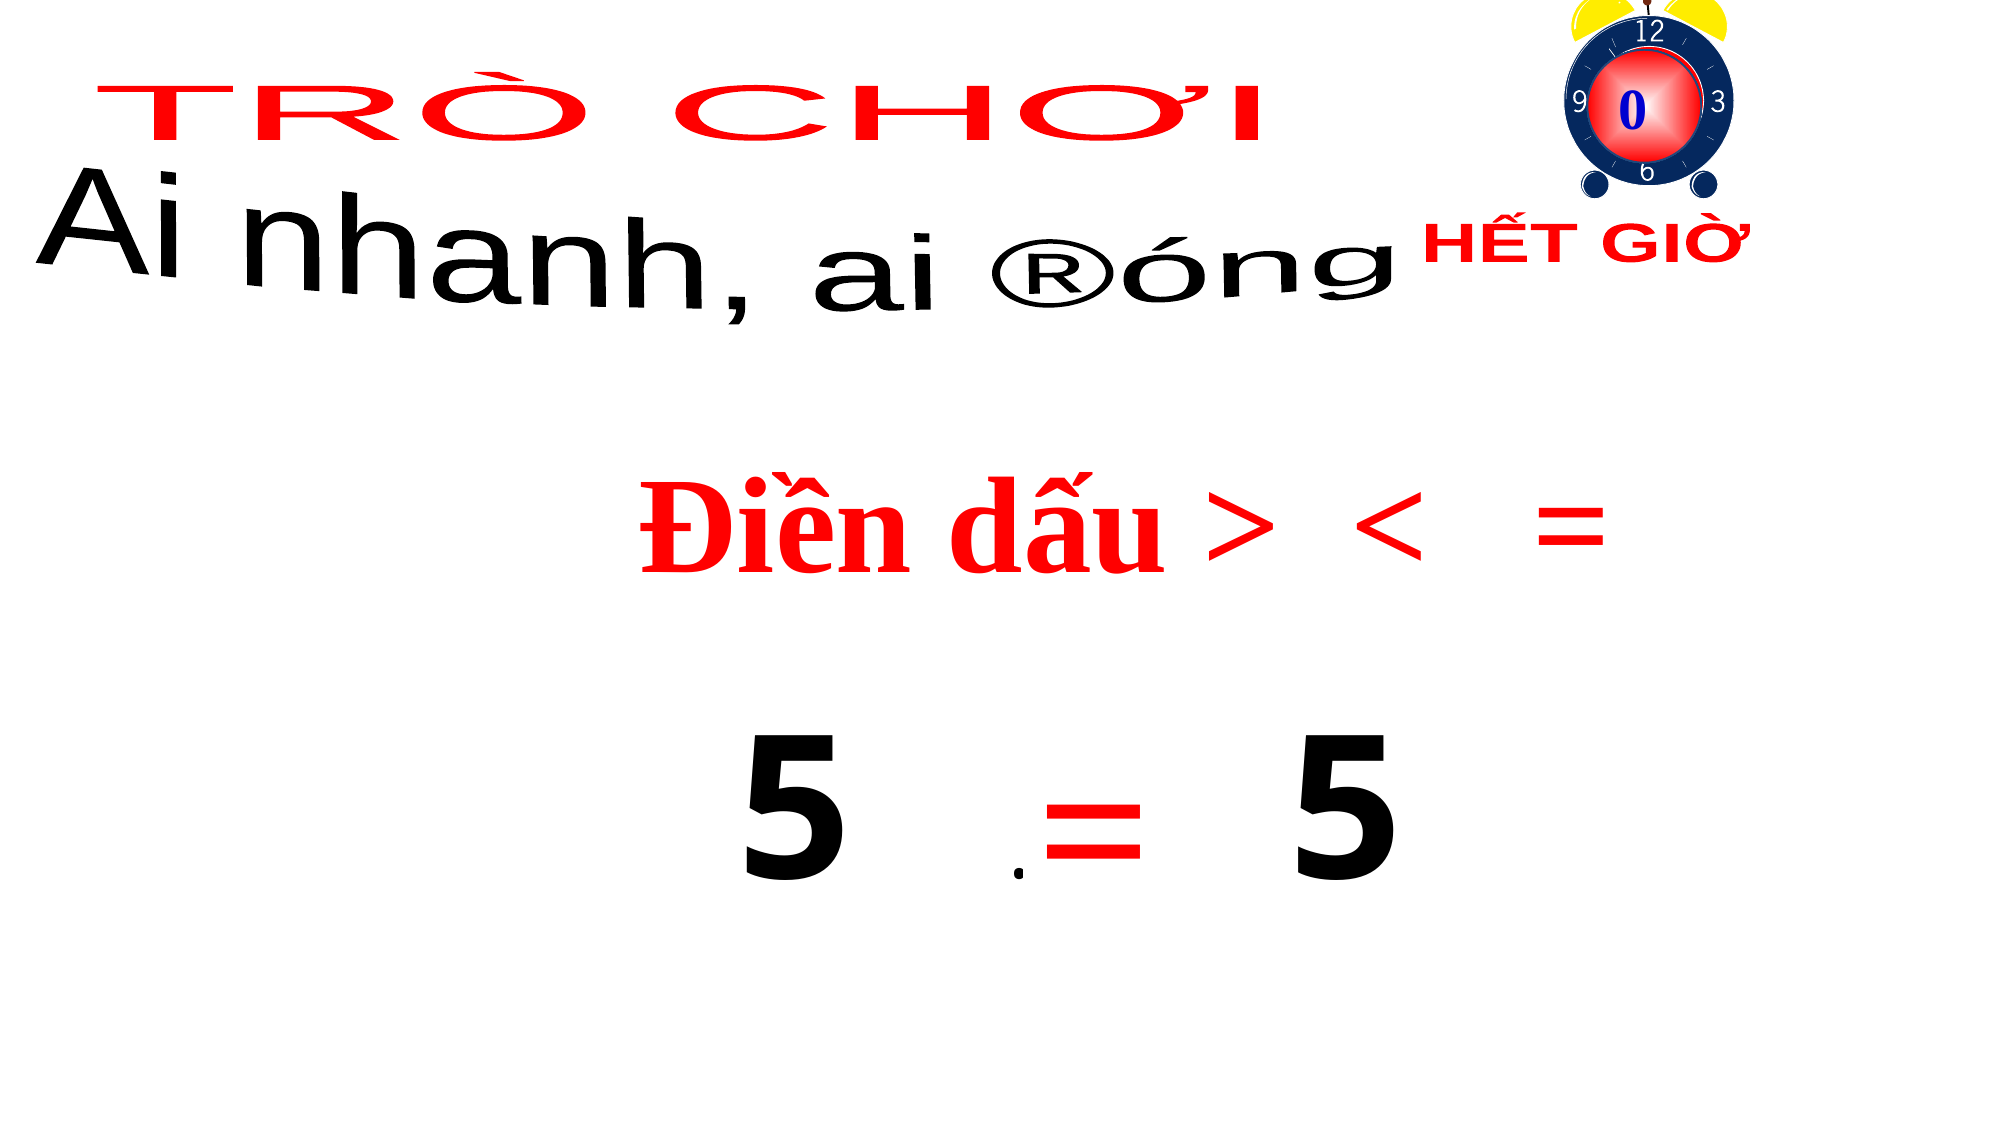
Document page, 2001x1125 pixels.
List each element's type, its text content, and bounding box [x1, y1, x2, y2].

text_box 5 …….. 5 [722, 675, 1723, 1125]
text_box = [1023, 691, 1299, 946]
picture [1562, 0, 1736, 201]
picture [324, 451, 1676, 640]
text_box Điền dấu > < = [622, 427, 1813, 608]
